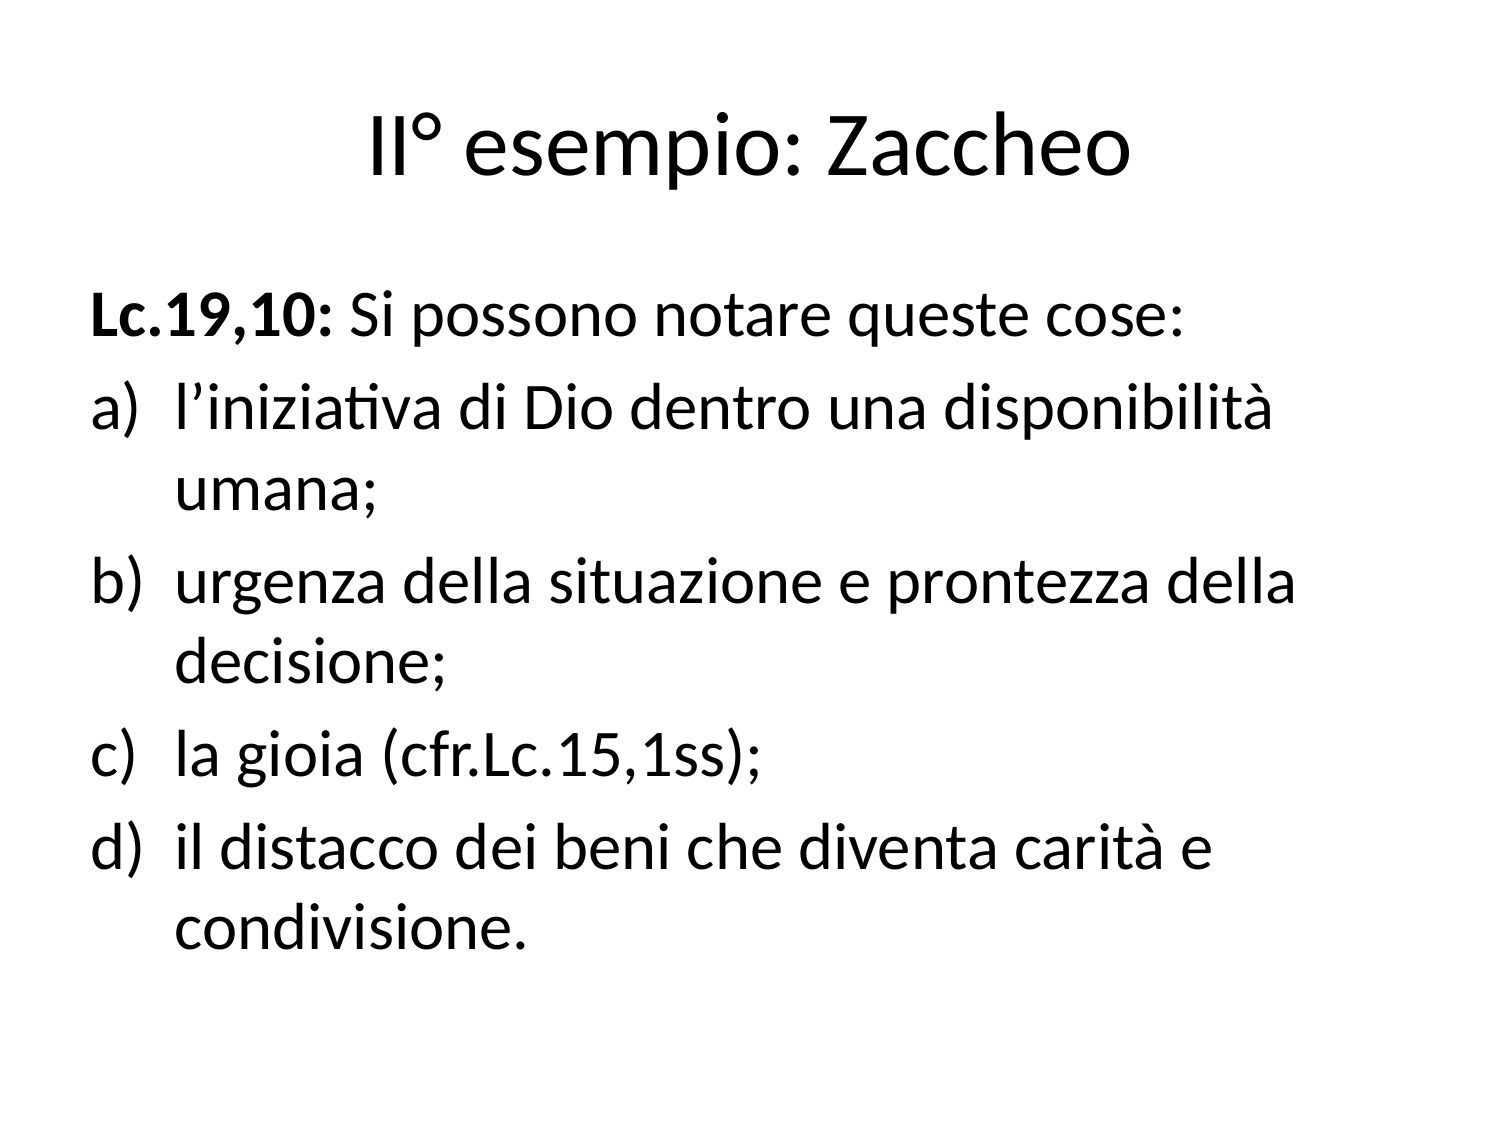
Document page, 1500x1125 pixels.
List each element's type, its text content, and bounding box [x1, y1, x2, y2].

title II° esempio: Zaccheo [75, 45, 1425, 233]
list Lc.19,10: Si possono notare queste cose: l’iniziativa di Dio dentro una disponibilità umana; urgenza della situazione e prontezza della decisione; la gioia (cfr.Lc.15,1ss); il distacco dei beni che diventa carità e condivisione. [75, 262, 1425, 1005]
